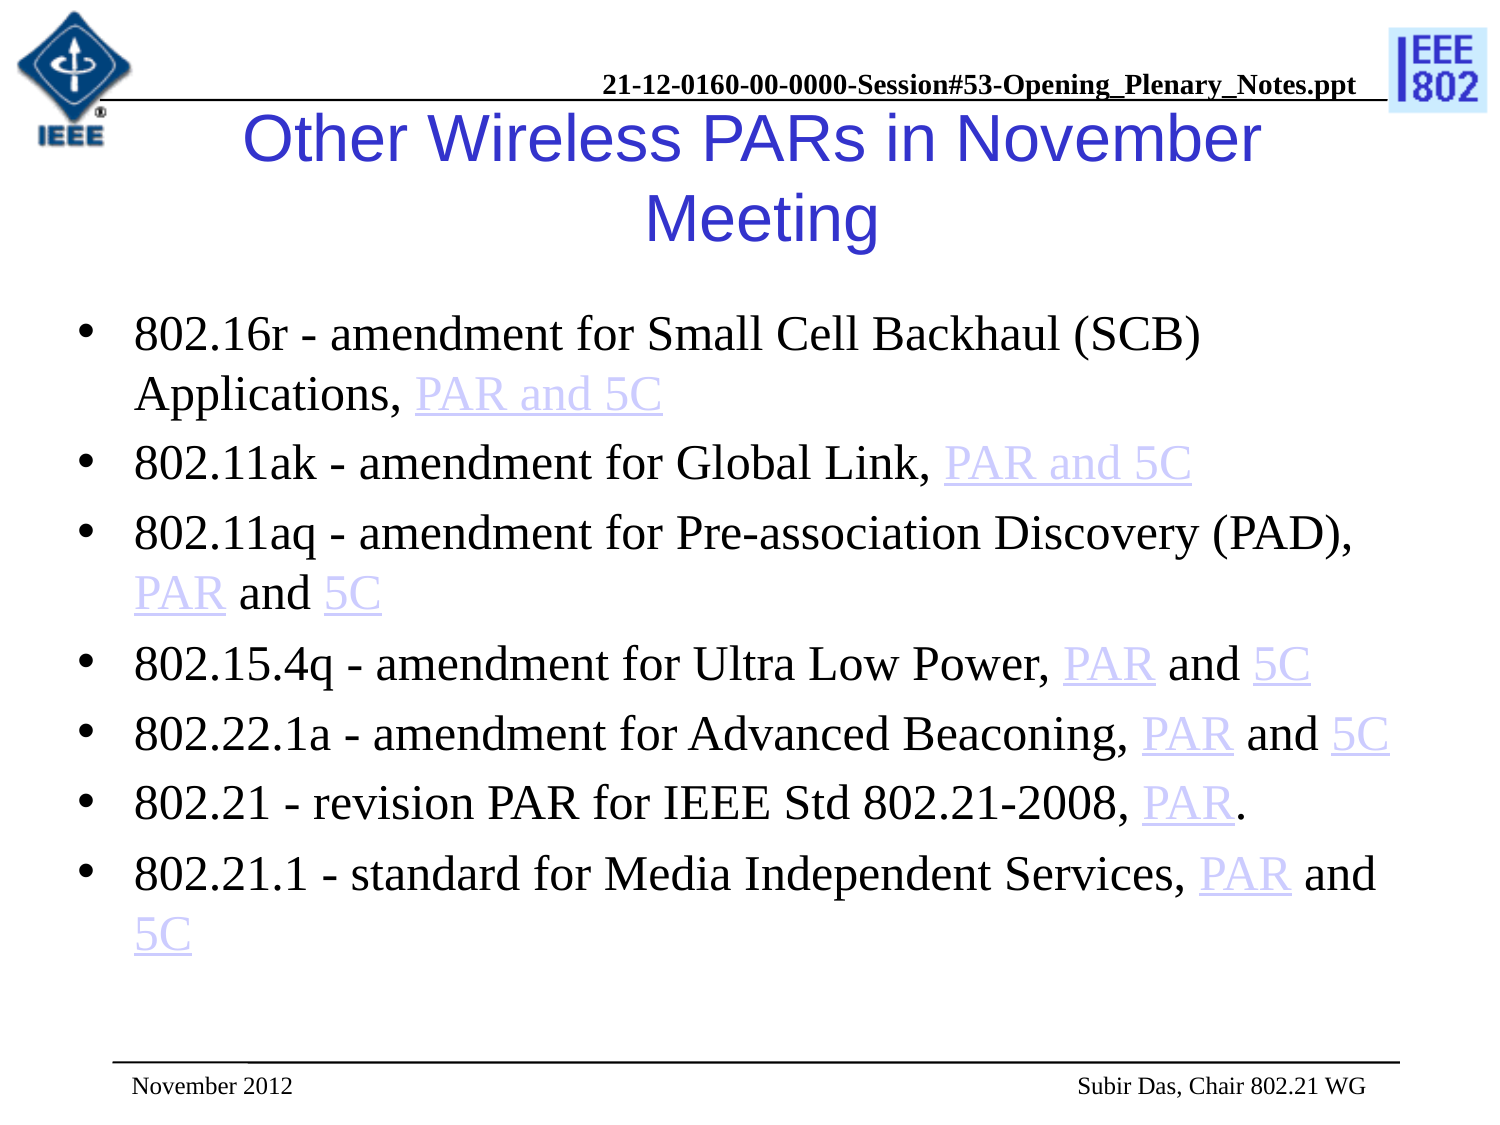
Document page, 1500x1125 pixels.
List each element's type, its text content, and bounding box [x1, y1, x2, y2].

title Other Wireless PARs in November Meeting [124, 112, 1401, 237]
list 802.16r - amendment for Small Cell Backhaul (SCB) Applications, PAR and 5C 802.11ak - amendment for Global Link, PAR and 5C 802.11aq - amendment for Pre-association Discovery (PAD), PAR and 5C 802.15.4q - amendment for Ultra Low Power, PAR and 5C 802.22.1a - amendment for Advanced Beaconing, PAR and 5C 802.21 - revision PAR for IEEE Std 802.21-2008, PAR. 802.21.1 - standard for Media Independent Services, PAR and 5C [62, 237, 1426, 1013]
picture [1374, 9, 1499, 138]
picture [12, 9, 137, 150]
text_box Subir Das, Chair 802.21 WG [1050, 1062, 1412, 1106]
text_box November 2012 [99, 1062, 325, 1098]
